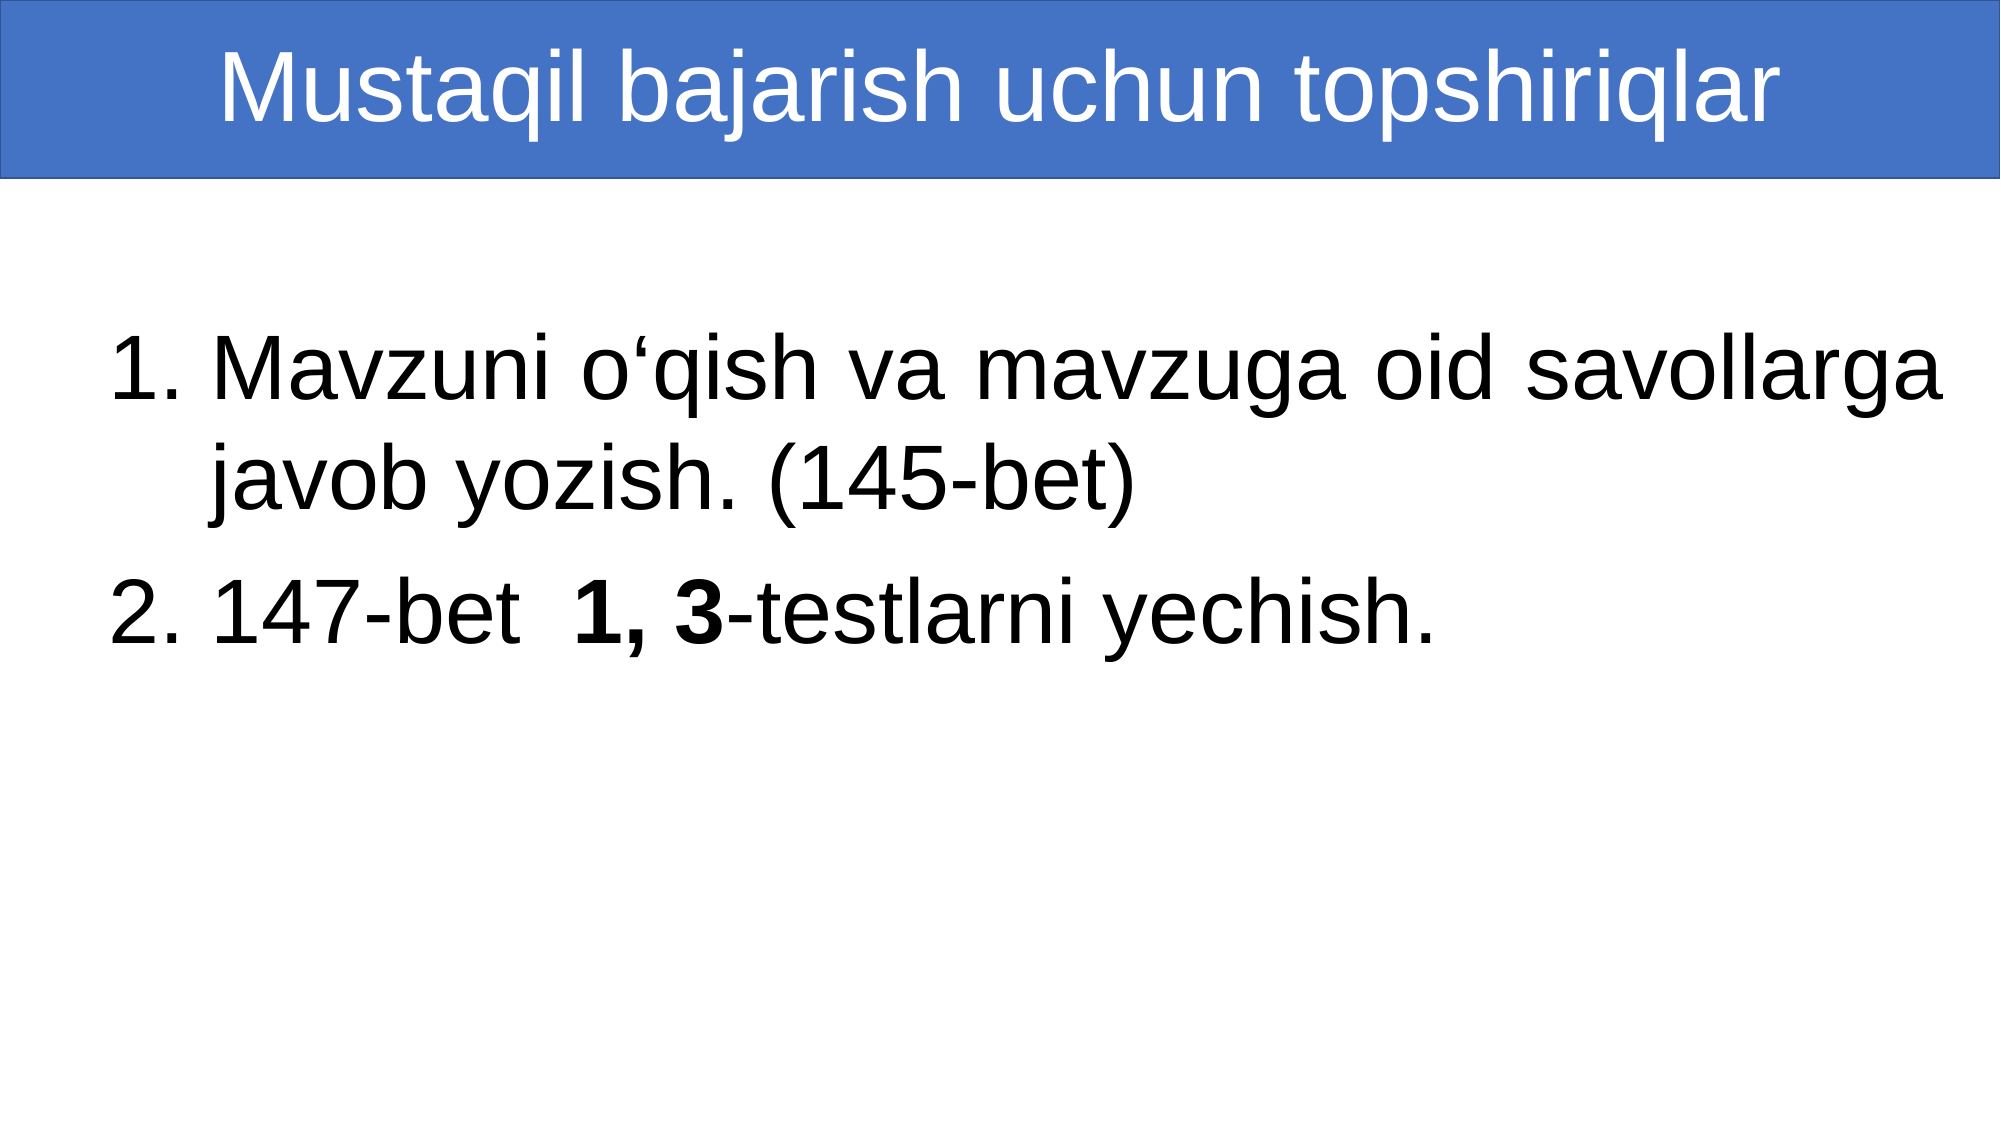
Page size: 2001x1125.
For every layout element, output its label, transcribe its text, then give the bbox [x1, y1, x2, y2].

list Mavzuni o‘qish va mavzuga oid savollarga javob yozish. (145-bet) 147-bet 1, 3-testlarni yechish. [93, 299, 1962, 690]
title Mustaqil bajarish uchun topshiriqlar [0, 0, 2000, 179]
